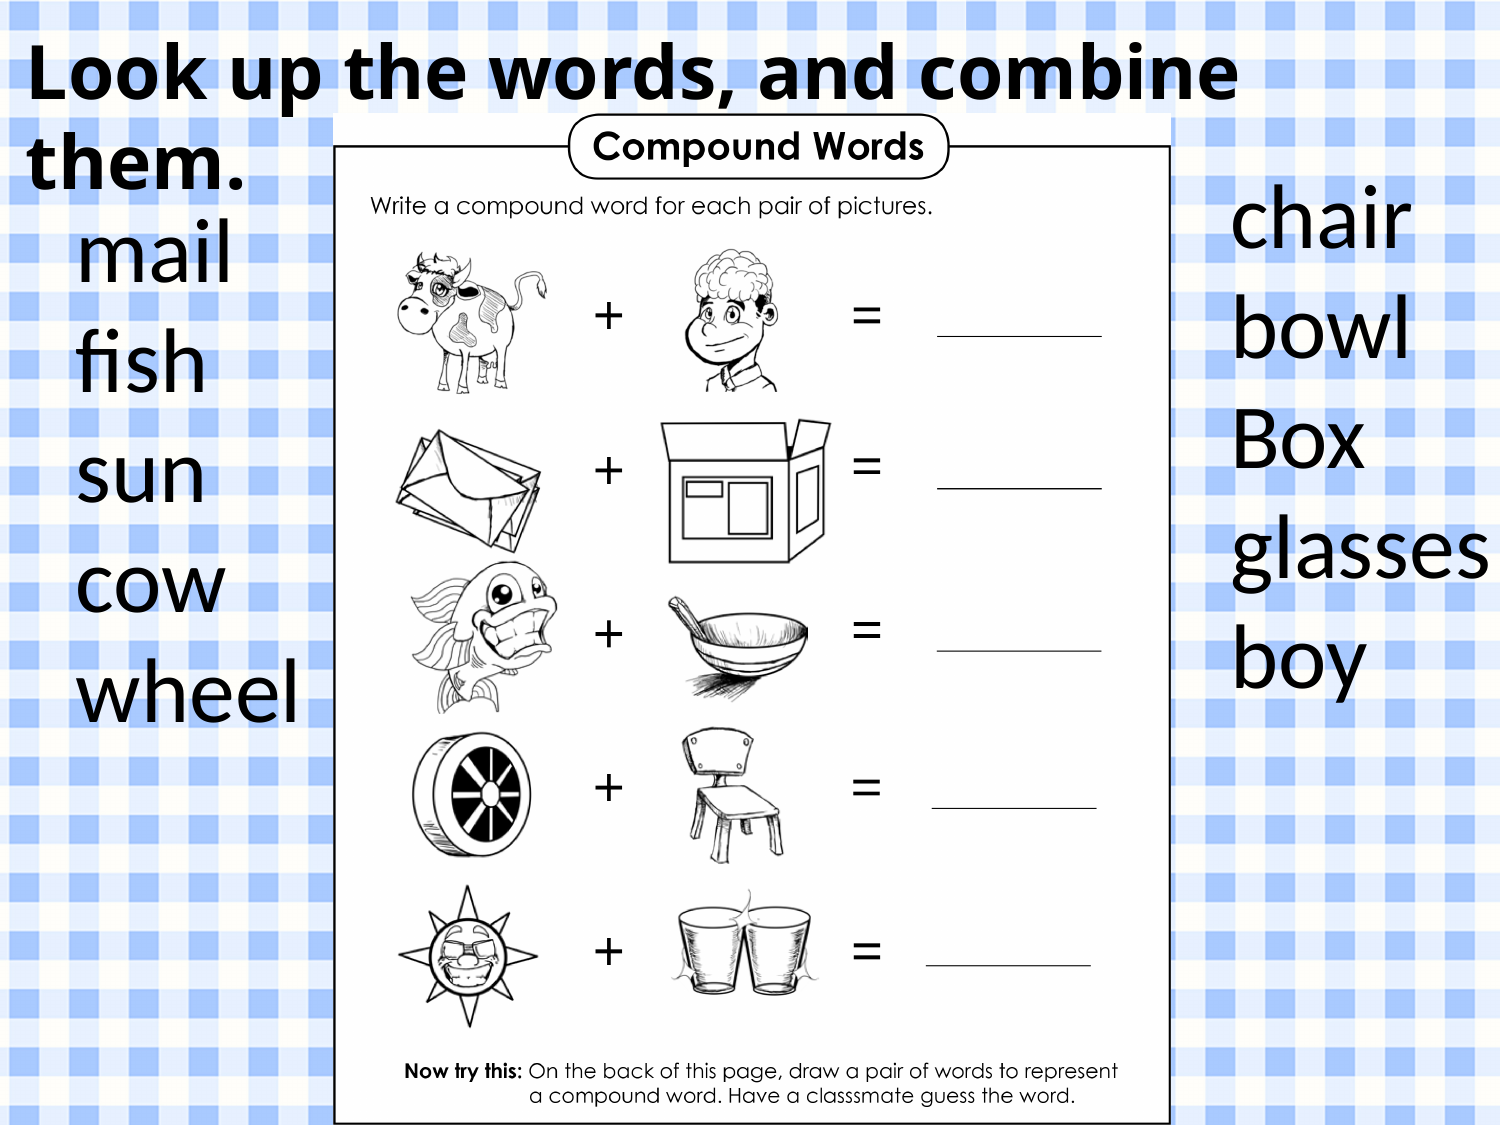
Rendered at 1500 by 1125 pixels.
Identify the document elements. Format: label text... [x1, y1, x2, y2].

picture [0, 0, 1500, 1125]
text_box mail fish sun cow wheel [61, 213, 323, 748]
text_box Look up the words, and combine them. [11, 17, 1487, 213]
text_box chair bowl Box glasses boy [1215, 149, 1500, 715]
